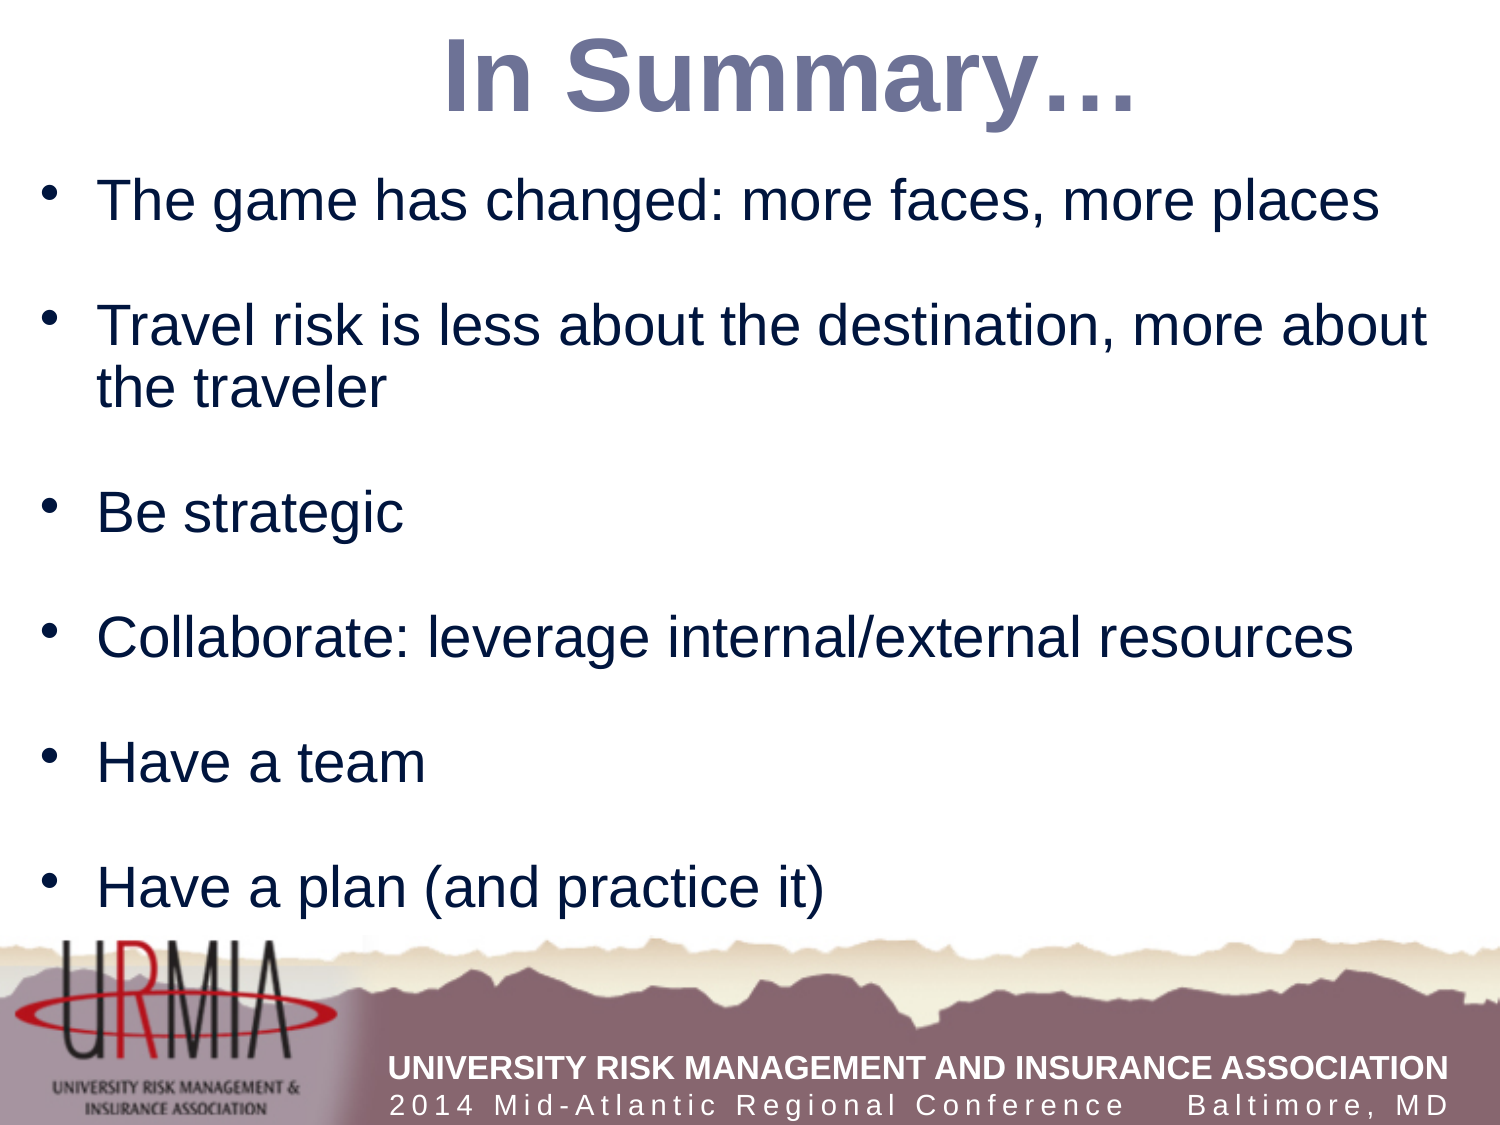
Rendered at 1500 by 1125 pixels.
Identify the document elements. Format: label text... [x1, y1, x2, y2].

picture [1110, 1101, 1118, 1106]
picture [1216, 1107, 1223, 1113]
picture [1348, 1101, 1356, 1106]
picture [1044, 1101, 1052, 1106]
title In Summary… [0, 0, 1500, 150]
picture [1431, 1100, 1443, 1113]
picture [740, 1100, 751, 1105]
list The game has changed: more faces, more places Travel risk is less about the destination, more about the traveler Be strategic Collaborate: leverage internal/external resources Have a team Have a plan (and practice it) [24, 162, 1500, 1100]
picture [0, 935, 1500, 1125]
picture [581, 1100, 588, 1107]
picture [1006, 1101, 1014, 1106]
picture [946, 1101, 954, 1113]
picture [632, 1107, 639, 1113]
picture [501, 1100, 509, 1111]
picture [767, 1101, 775, 1106]
picture [1309, 1101, 1317, 1113]
picture [540, 1100, 548, 1113]
picture [824, 1101, 832, 1113]
picture [1191, 1106, 1201, 1113]
picture [415, 1100, 423, 1113]
picture [869, 1107, 876, 1113]
picture [460, 1100, 466, 1108]
picture [1403, 1100, 1411, 1111]
